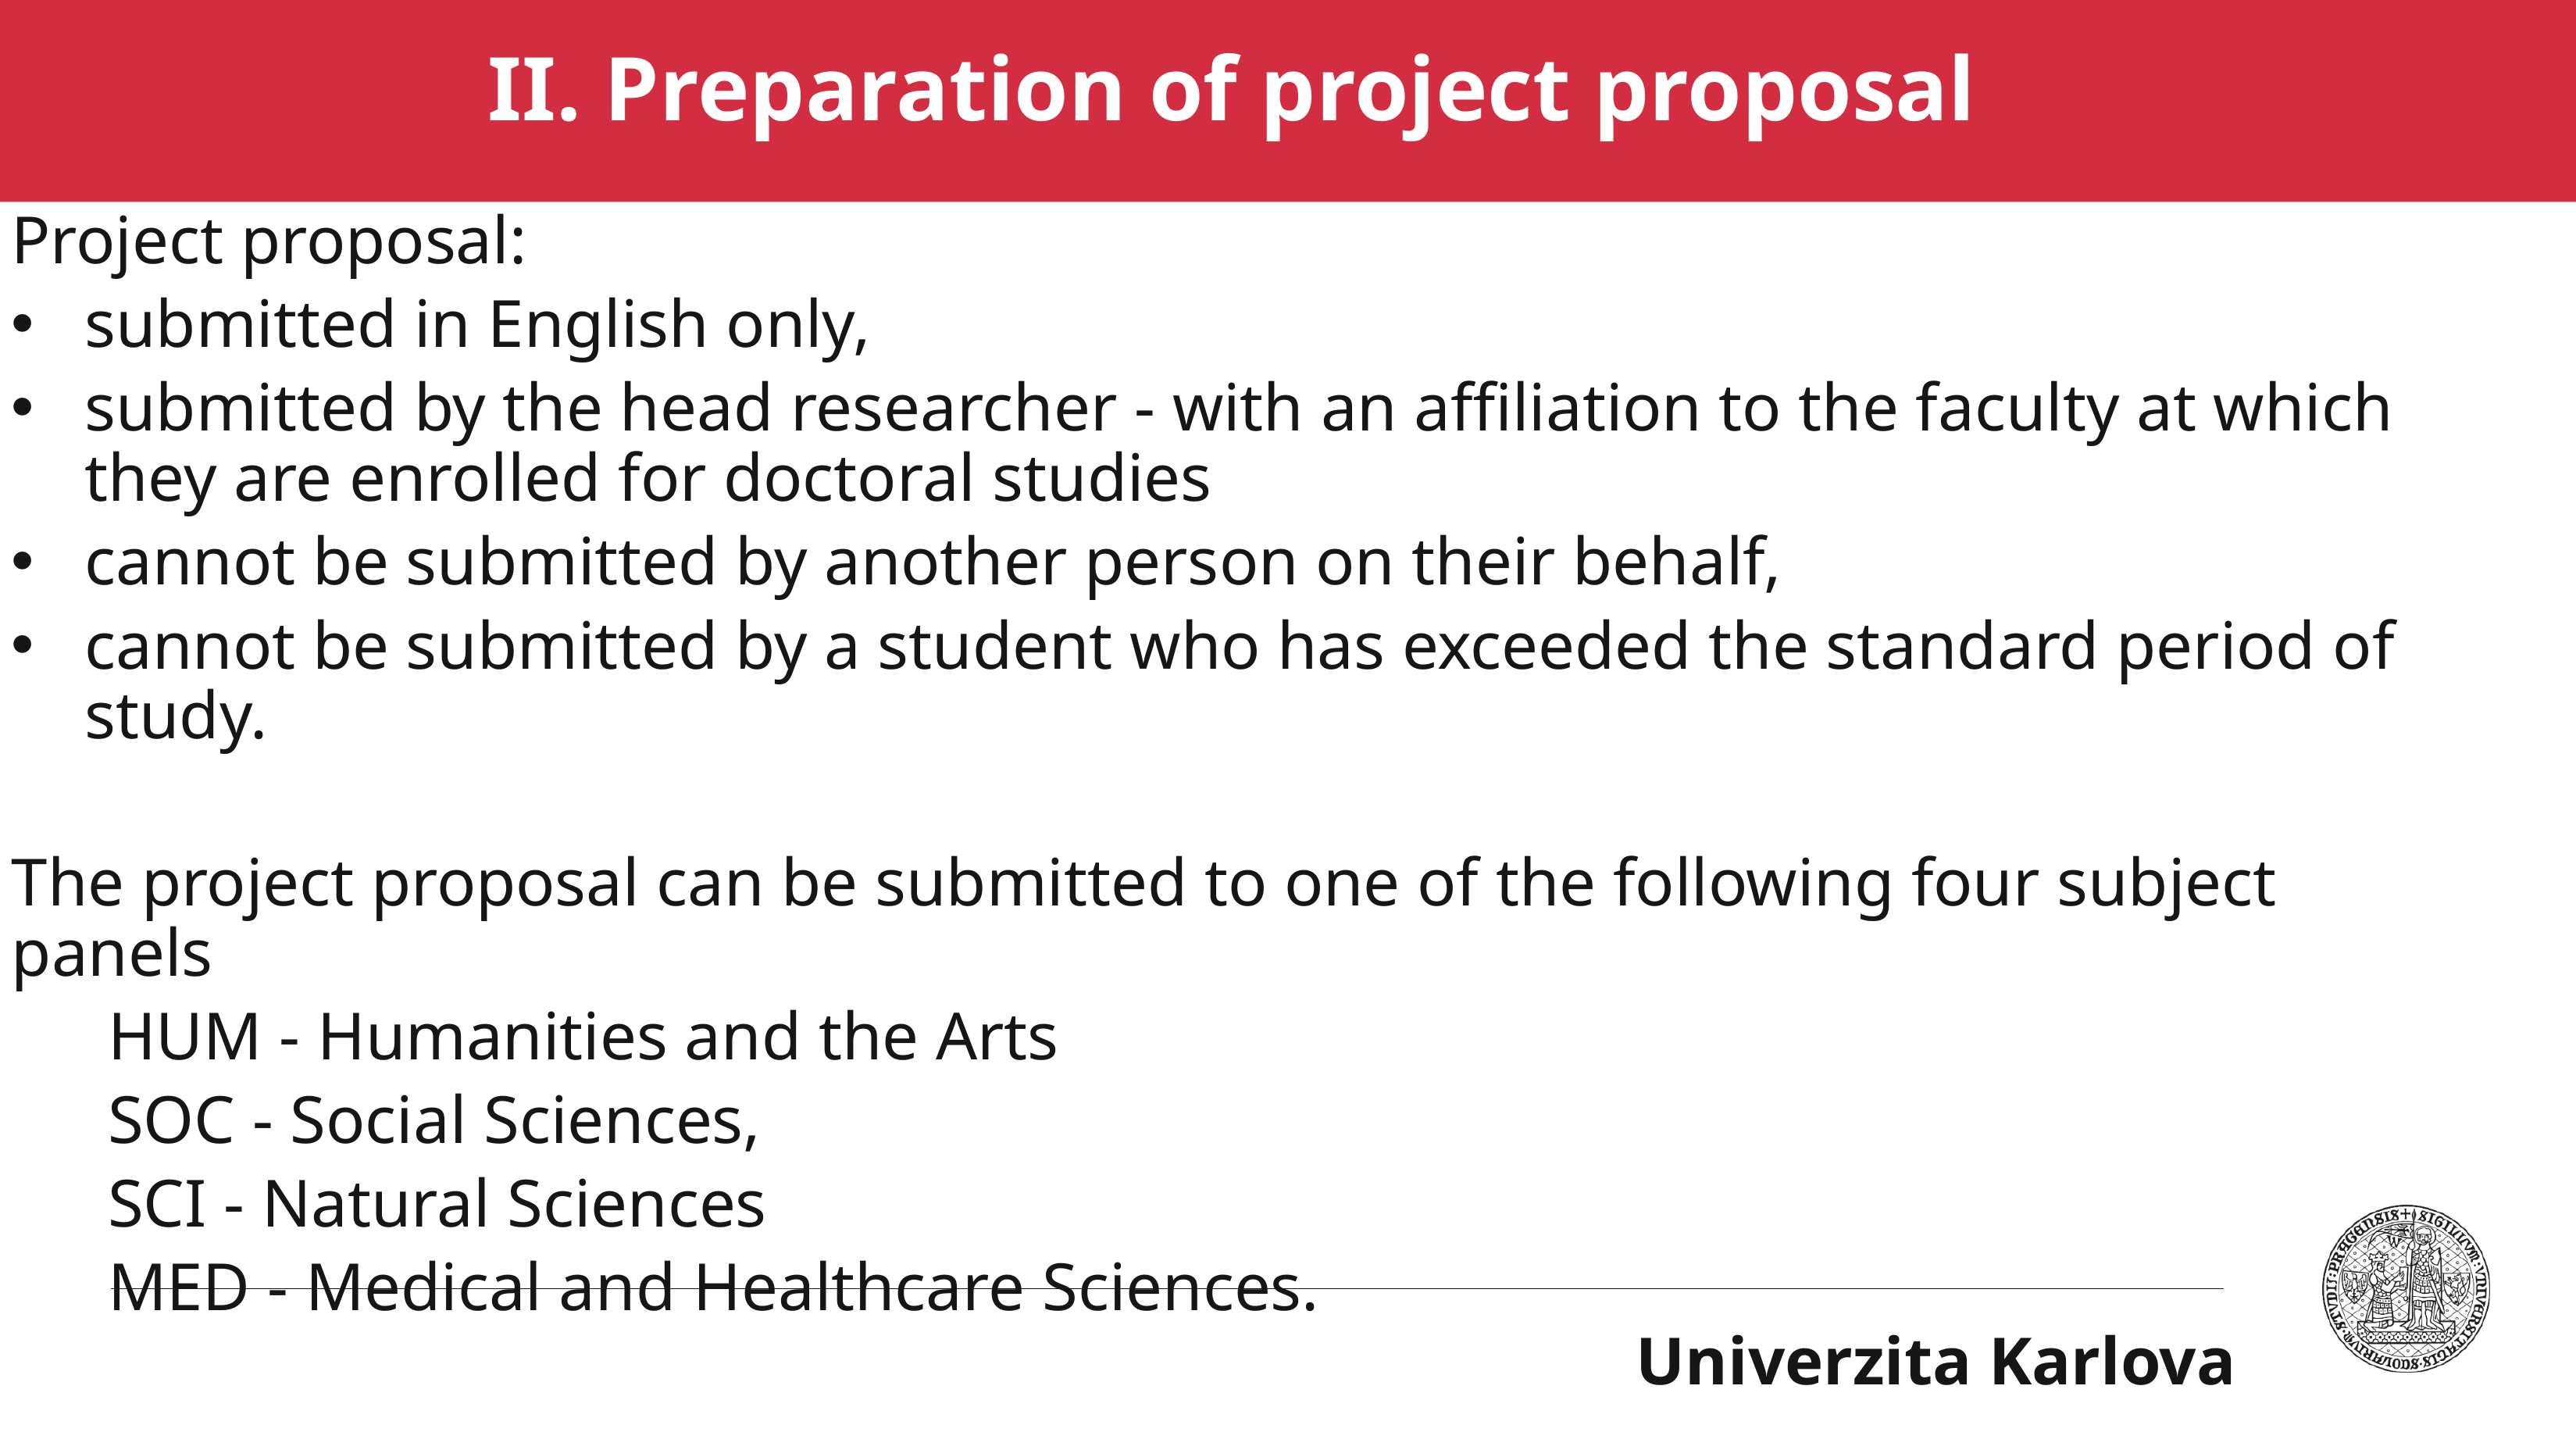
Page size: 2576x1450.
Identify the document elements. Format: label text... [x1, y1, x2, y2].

list Project proposal: submitted in English only, submitted by the head researcher - with an affiliation to the faculty at which they are enrolled for doctoral studies cannot be submitted by another person on their behalf, cannot be submitted by a student who has exceeded the standard period of study. The project proposal can be submitted to one of the following four subject panels HUM - Humanities and the Arts SOC - Social Sciences, SCI - Natural Sciences MED - Medical and Healthcare Sciences. [0, 202, 2410, 1189]
title II. Preparation of project proposal [32, 38, 2432, 171]
picture [2322, 1205, 2490, 1373]
